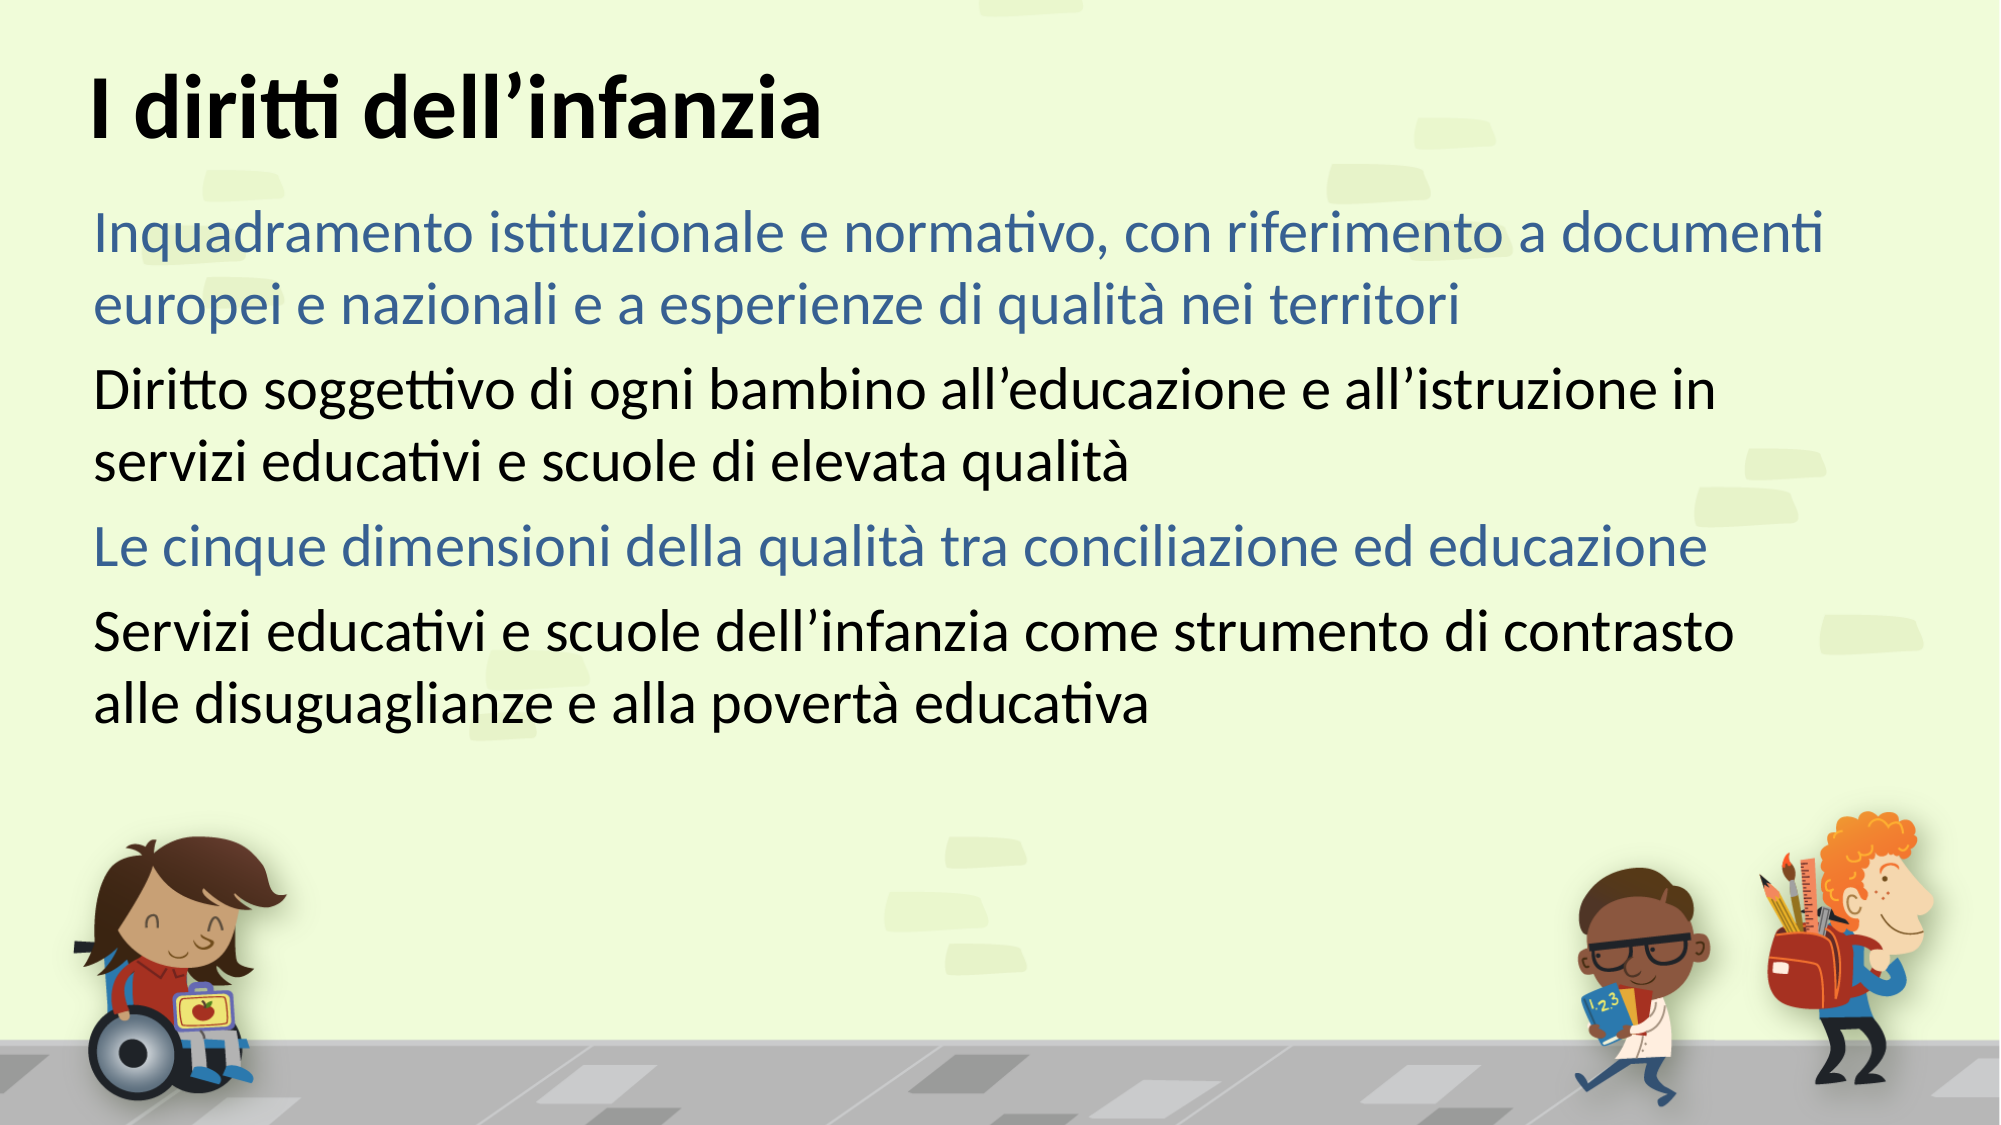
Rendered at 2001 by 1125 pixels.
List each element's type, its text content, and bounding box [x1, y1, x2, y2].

title I diritti dell’infanzia [43, 36, 871, 169]
picture [0, 0, 2000, 1125]
subtitle Inquadramento istituzionale e normativo, con riferimento a documenti europei e nazionali e a esperienze di qualità nei territori Diritto soggettivo di ogni bambino all’educazione e all’istruzione in servizi educativi e scuole di elevata qualità Le cinque dimensioni della qualità tra conciliazione ed educazione Servizi educativi e scuole dell’infanzia come strumento di contrasto alle disuguaglianze e alla povertà educativa [78, 184, 1851, 969]
